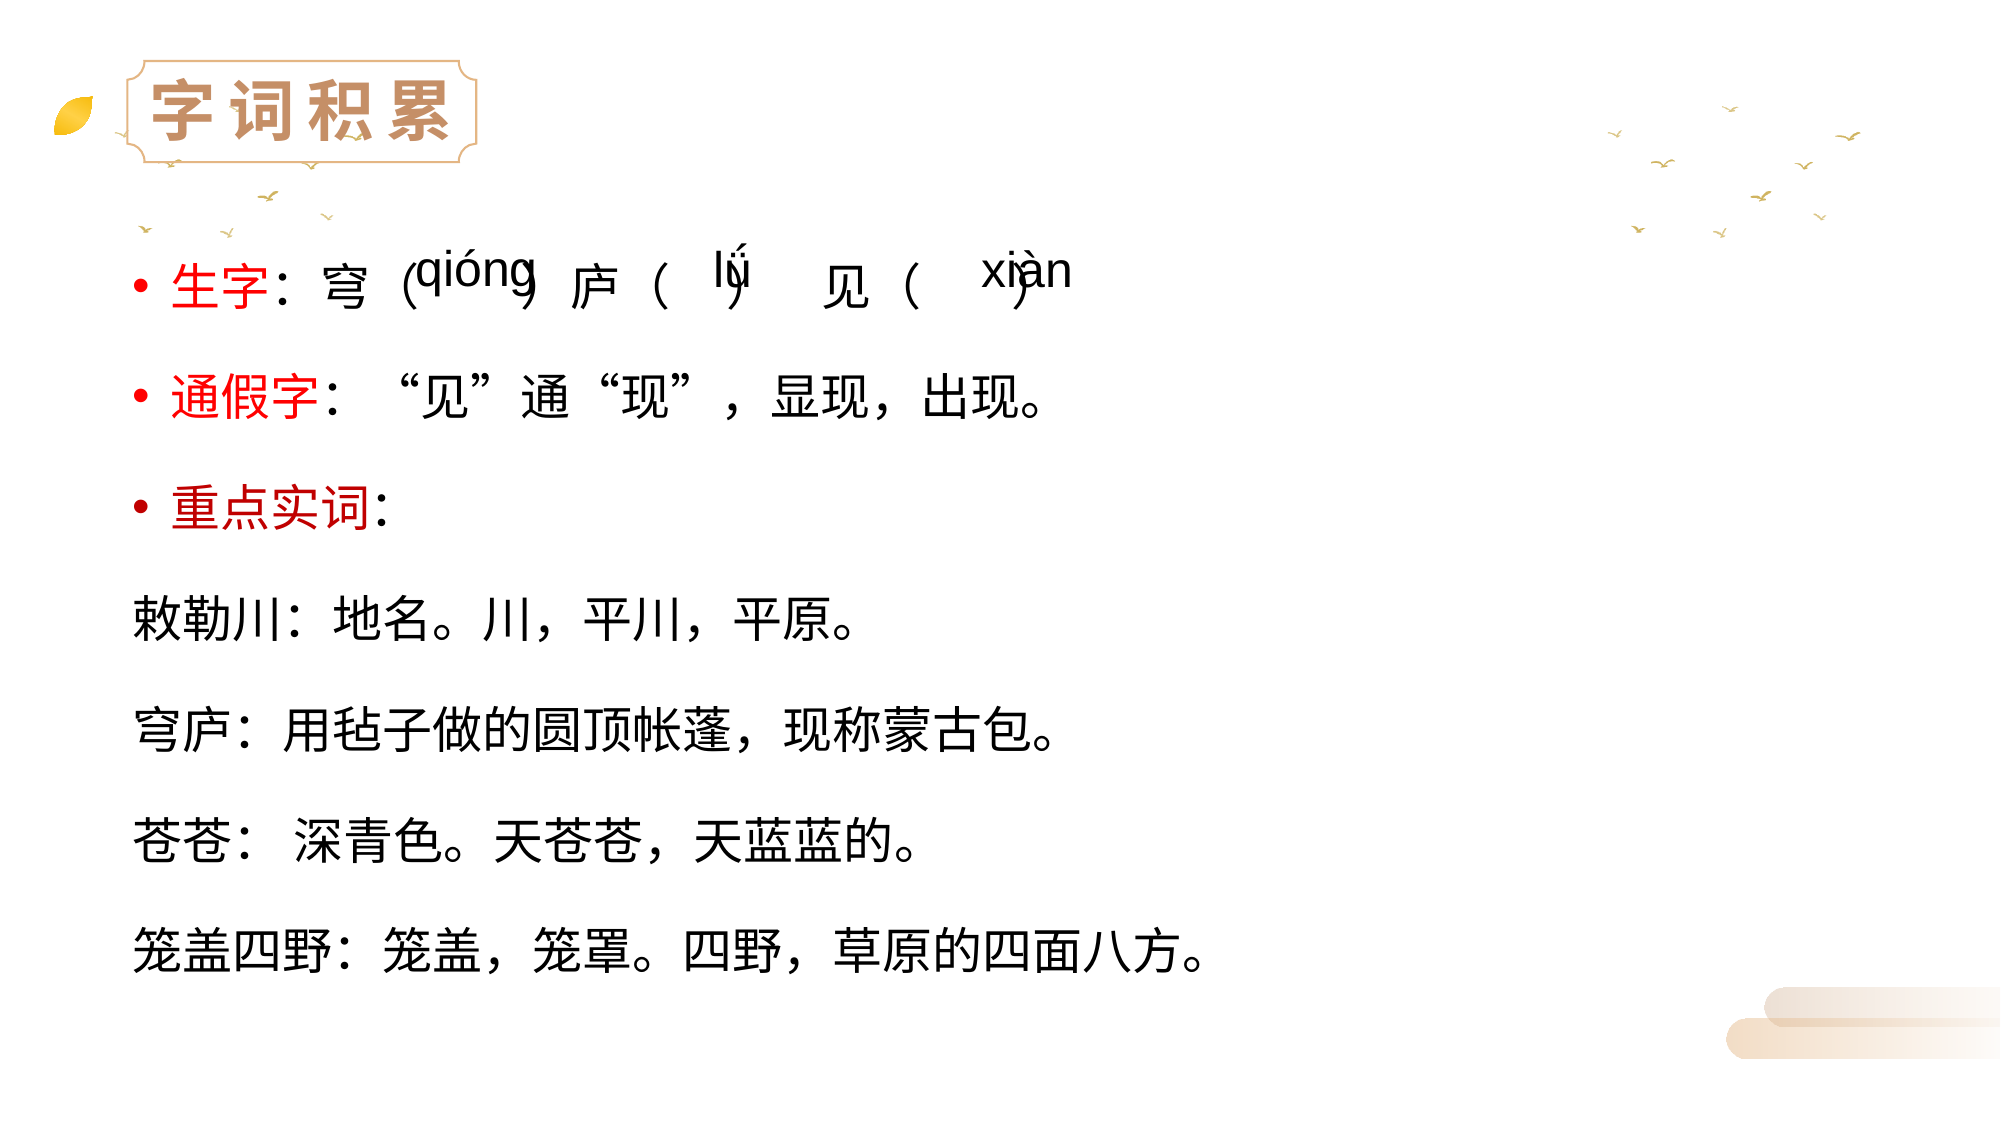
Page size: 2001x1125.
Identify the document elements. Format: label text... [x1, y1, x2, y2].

text_box xiàn [967, 229, 1109, 305]
text_box 生字：穹（ ）庐（ ） 见（ ） 通假字：“见”通“现”，显现，出现。 重点实词： 敕勒川：地名。川，平川，平原。 穹庐：用毡子做的圆顶帐蓬，现称蒙古包。 苍苍： 深青色。天苍苍，天蓝蓝的。 笼盖四野：笼盖，笼罩。四野，草原的四面八方。 [117, 217, 1468, 1056]
text_box lǘ [698, 229, 782, 305]
text_box qióng [400, 229, 590, 304]
text_box 字词积累 [149, 68, 455, 149]
